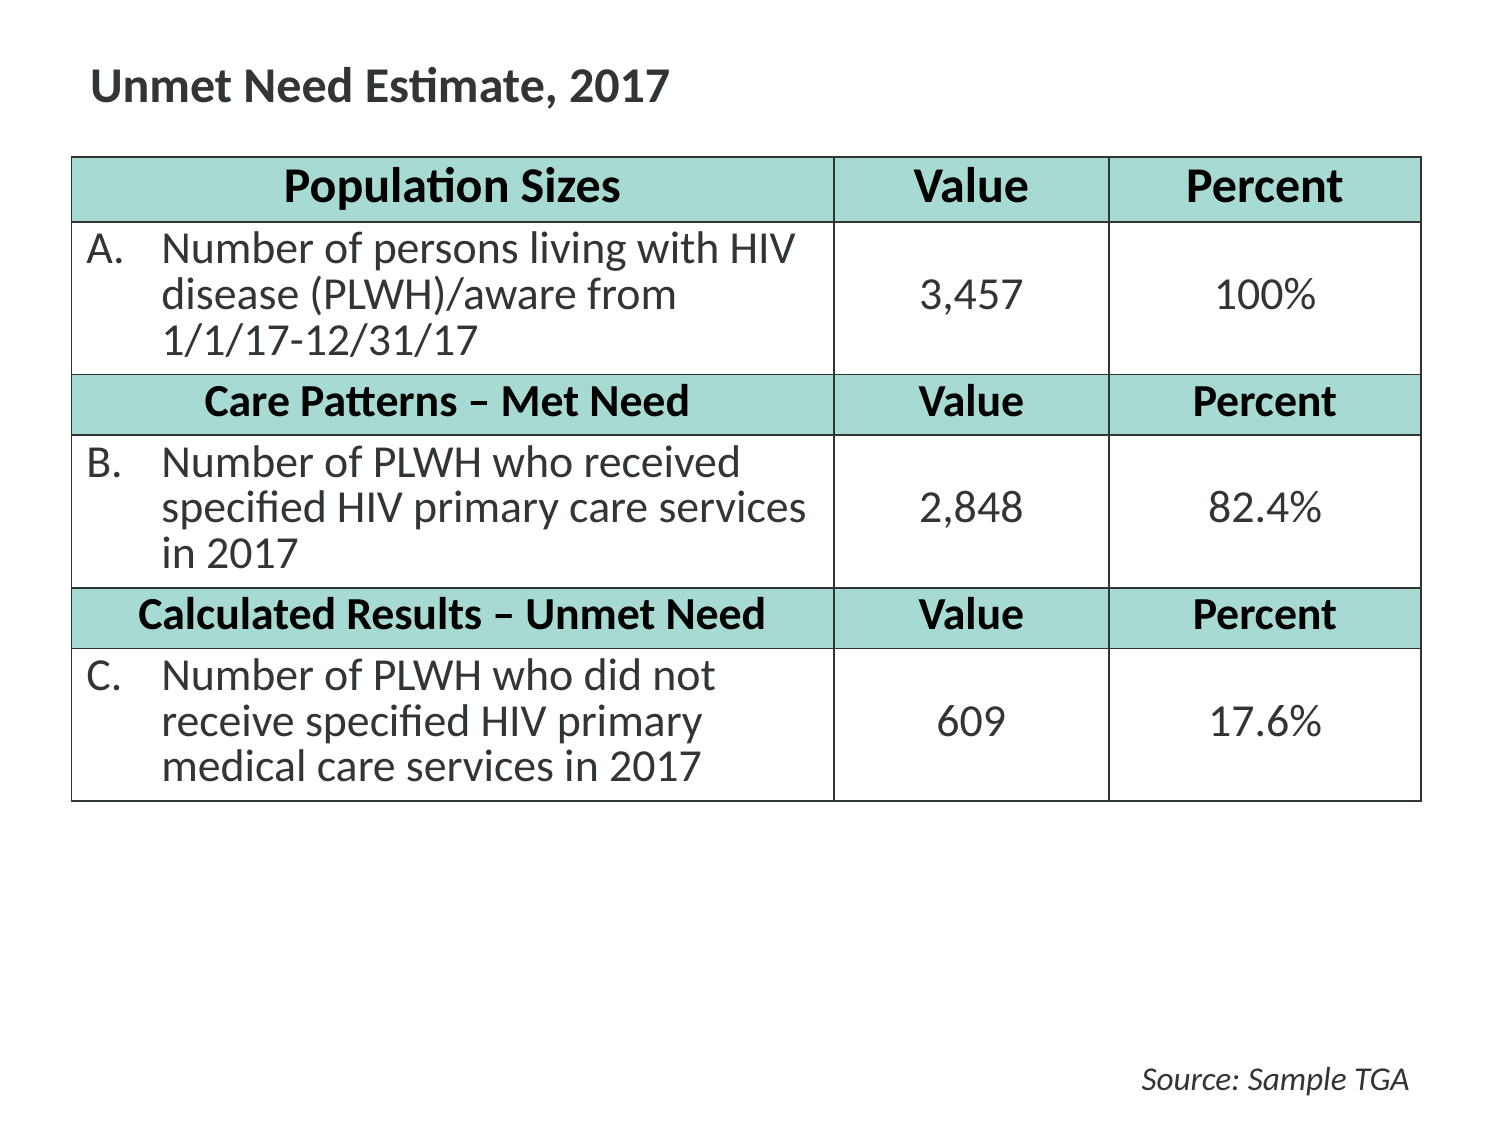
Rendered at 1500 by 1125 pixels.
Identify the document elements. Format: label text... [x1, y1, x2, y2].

table_cell Value [835, 589, 1108, 648]
table_header Population Sizes [72, 158, 833, 221]
table_cell Percent [1110, 589, 1420, 648]
table_cell 17.6% [1110, 649, 1420, 800]
table_cell Percent [1110, 375, 1420, 434]
table_cell Number of persons living with HIV disease (PLWH)/aware from 1/1/17-12/31/17 [72, 223, 833, 374]
table_cell 3,457 [835, 223, 1108, 374]
table_cell Number of PLWH who received specified HIV primary care services in 2017 [72, 436, 833, 587]
table_cell Number of PLWH who did not receive specified HIV primary medical care services in 2017 [72, 649, 833, 800]
table_header Percent [1110, 158, 1420, 221]
text_box Source: Sample TGA [74, 1049, 1425, 1105]
table_cell 100% [1110, 223, 1420, 374]
table_cell Calculated Results – Unmet Need [72, 589, 833, 648]
table_cell 609 [835, 649, 1108, 800]
title Unmet Need Estimate, 2017 [75, 45, 1425, 233]
table_cell 2,848 [835, 436, 1108, 587]
table_header Value [835, 158, 1108, 221]
table_cell Value [835, 375, 1108, 434]
table_cell Care Patterns – Met Need [72, 375, 833, 434]
table_cell 82.4% [1110, 436, 1420, 587]
